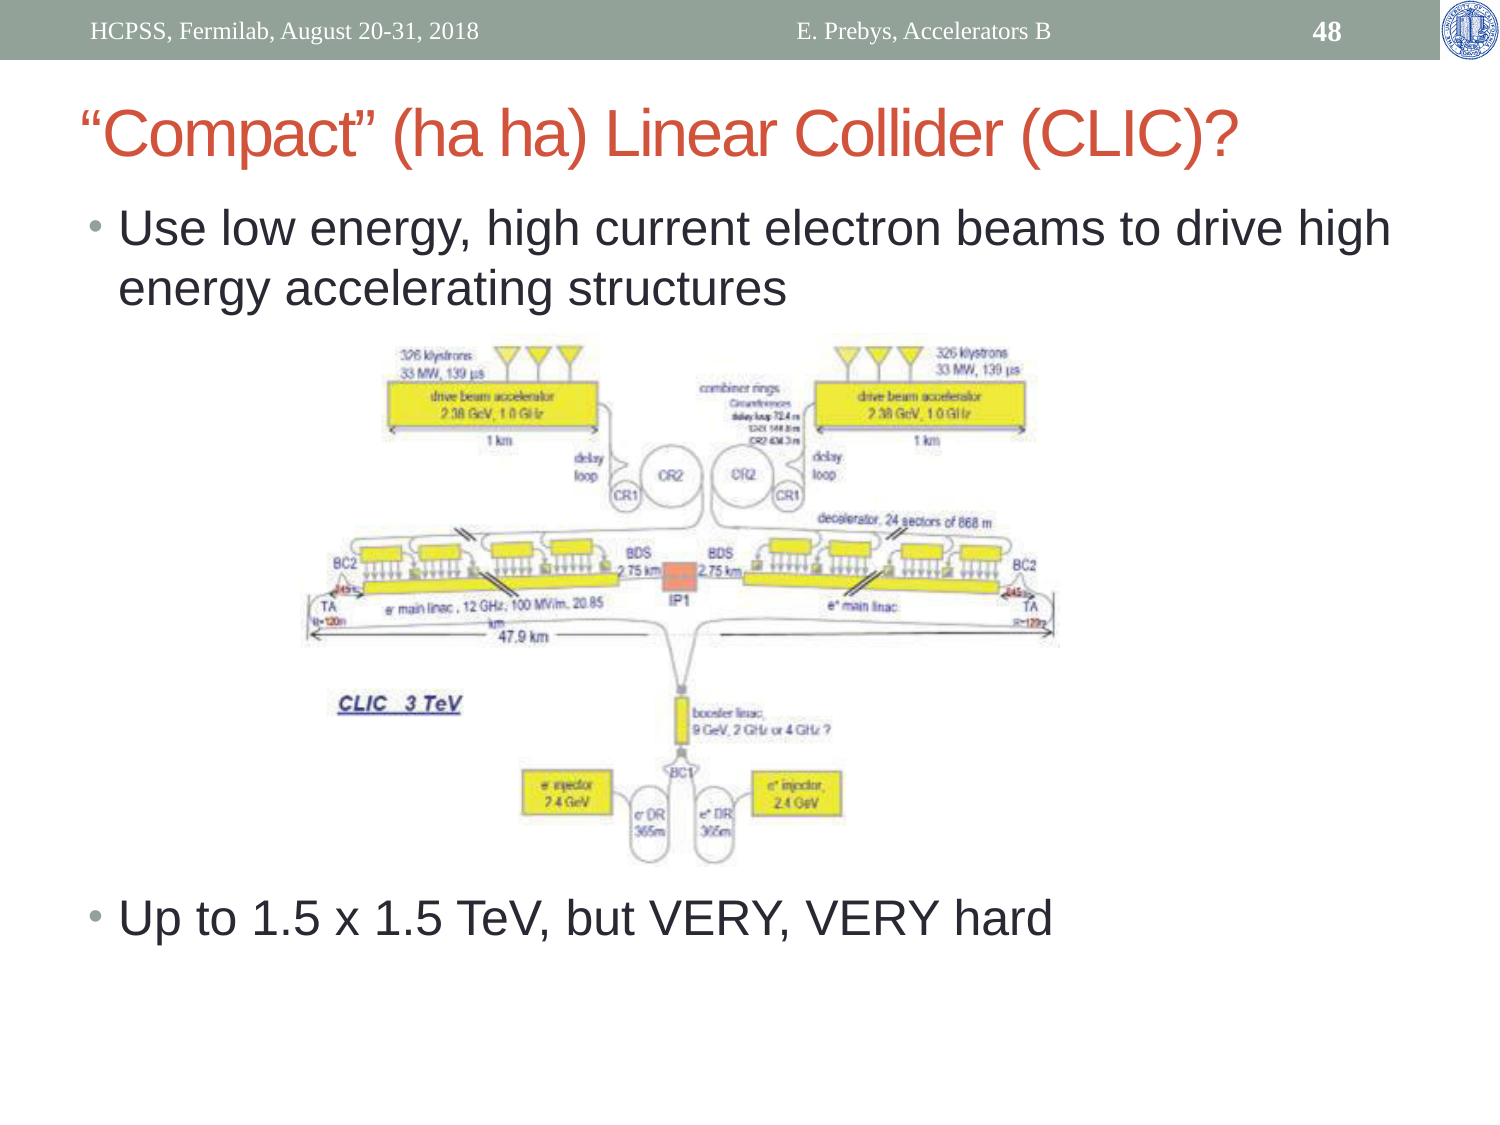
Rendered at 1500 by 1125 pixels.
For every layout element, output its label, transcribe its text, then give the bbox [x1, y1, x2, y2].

picture [299, 333, 1060, 867]
slide_number 48 [1297, 3, 1425, 57]
picture [1440, 0, 1500, 61]
list Use low energy, high current electron beams to drive high energy accelerating structures Up to 1.5 x 1.5 TeV, but VERY, VERY hard [73, 188, 1444, 1042]
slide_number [75, 3, 550, 57]
title “Compact” (ha ha) Linear Collider (CLIC)? [65, 80, 1359, 180]
footer E. Prebys, Accelerators B [562, 3, 1286, 57]
